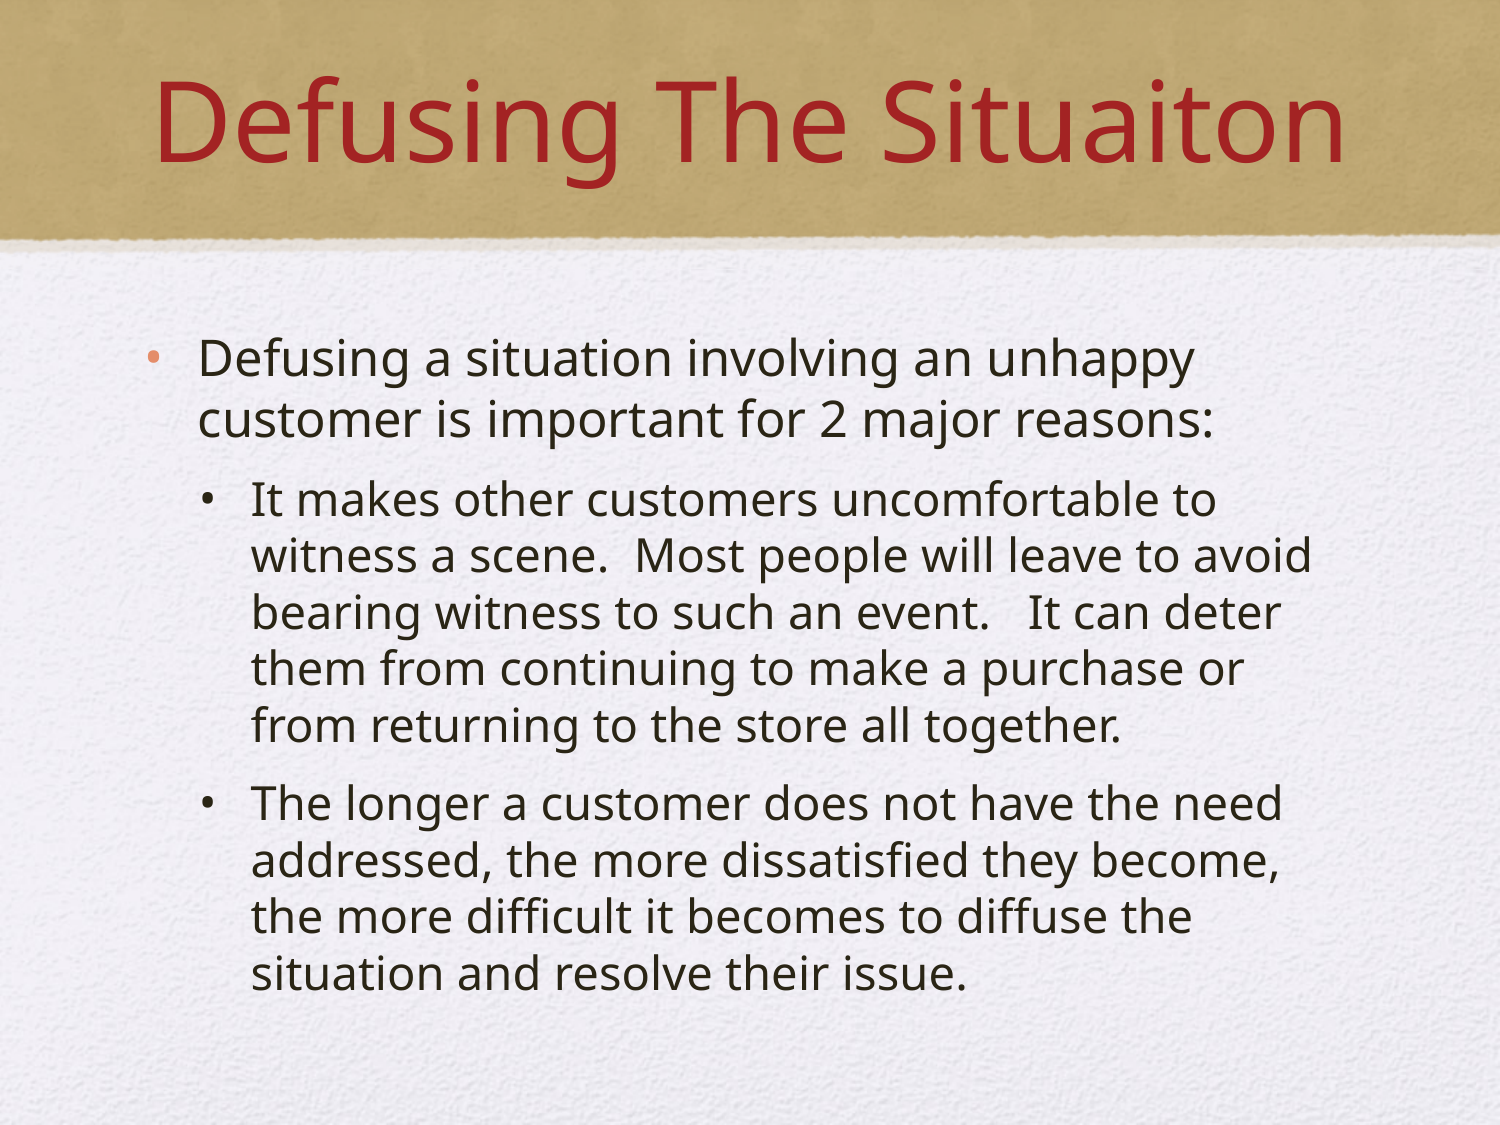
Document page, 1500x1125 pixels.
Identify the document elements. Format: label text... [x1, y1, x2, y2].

list Defusing a situation involving an unhappy customer is important for 2 major reasons: It makes other customers uncomfortable to witness a scene. Most people will leave to avoid bearing witness to such an event. It can deter them from continuing to make a purchase or from returning to the store all together. The longer a customer does not have the need addressed, the more dissatisfied they become, the more difficult it becomes to diffuse the situation and resolve their issue. [129, 318, 1372, 1022]
title Defusing The Situaiton [129, 6, 1372, 239]
picture [0, 225, 1500, 1125]
